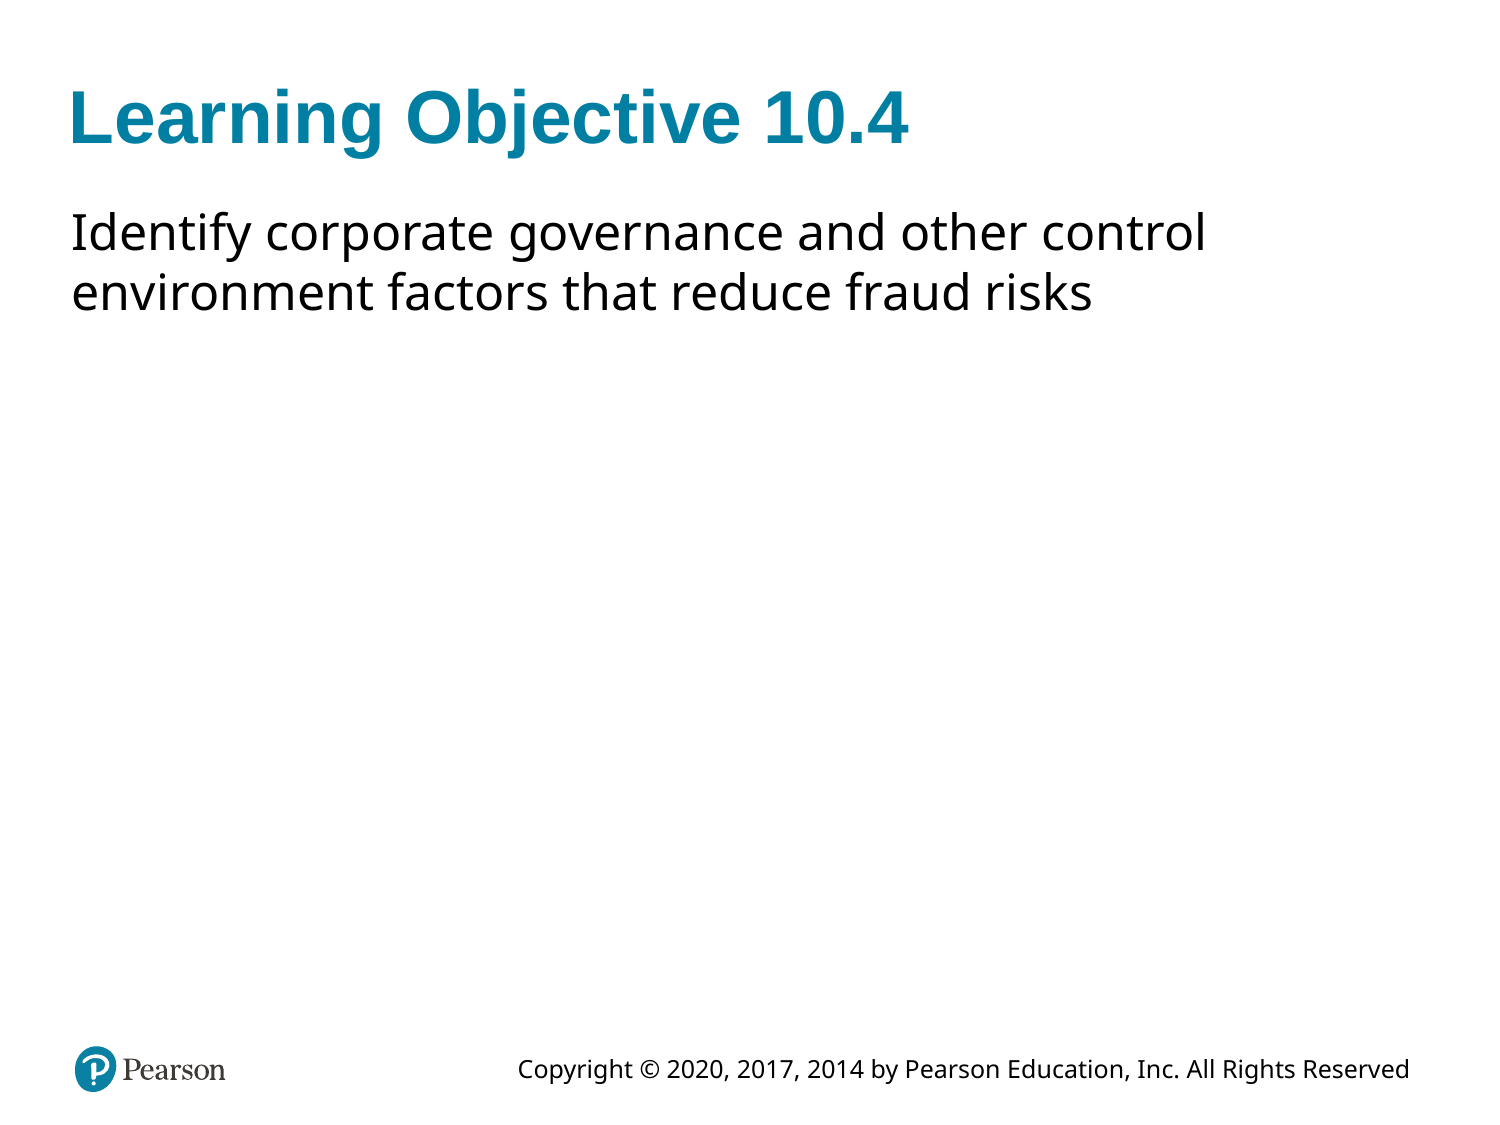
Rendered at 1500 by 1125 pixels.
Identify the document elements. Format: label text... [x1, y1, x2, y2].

title Learning Objective 10.4 [68, 0, 1406, 159]
list Identify corporate governance and other control environment factors that reduce fraud risks [71, 200, 1410, 838]
